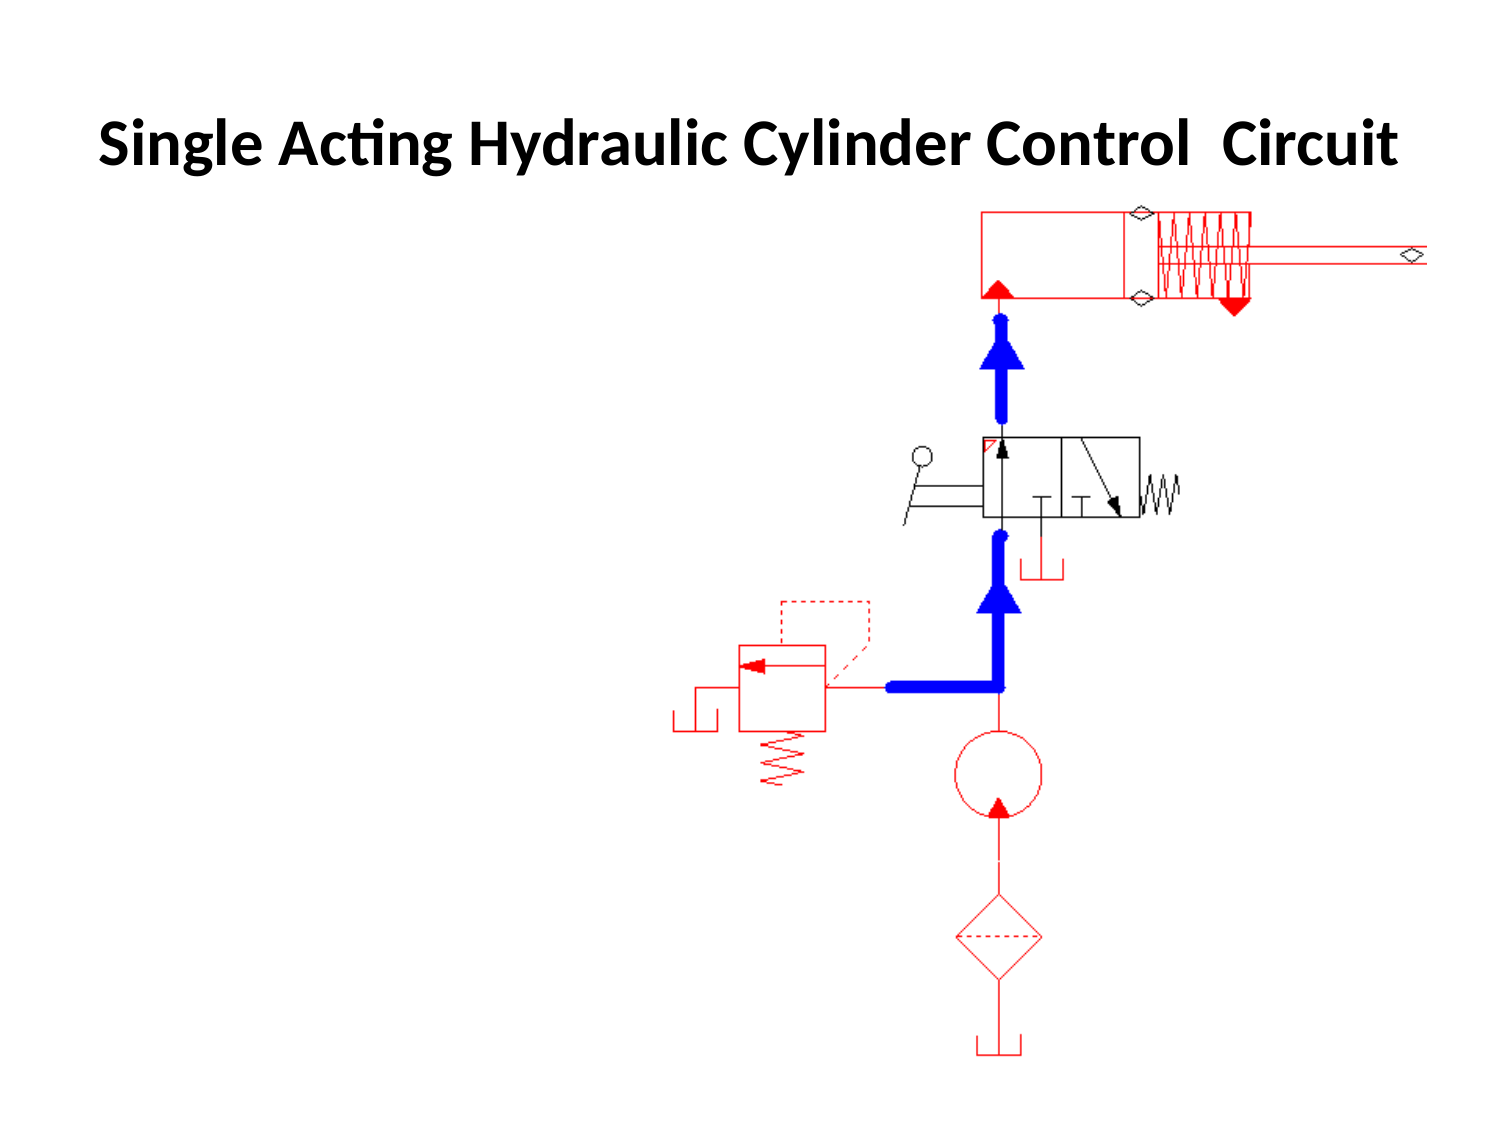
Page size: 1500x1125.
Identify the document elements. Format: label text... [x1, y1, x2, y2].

title Single Acting Hydraulic Cylinder Control Circuit [74, 44, 1426, 233]
picture [634, 193, 1427, 1076]
